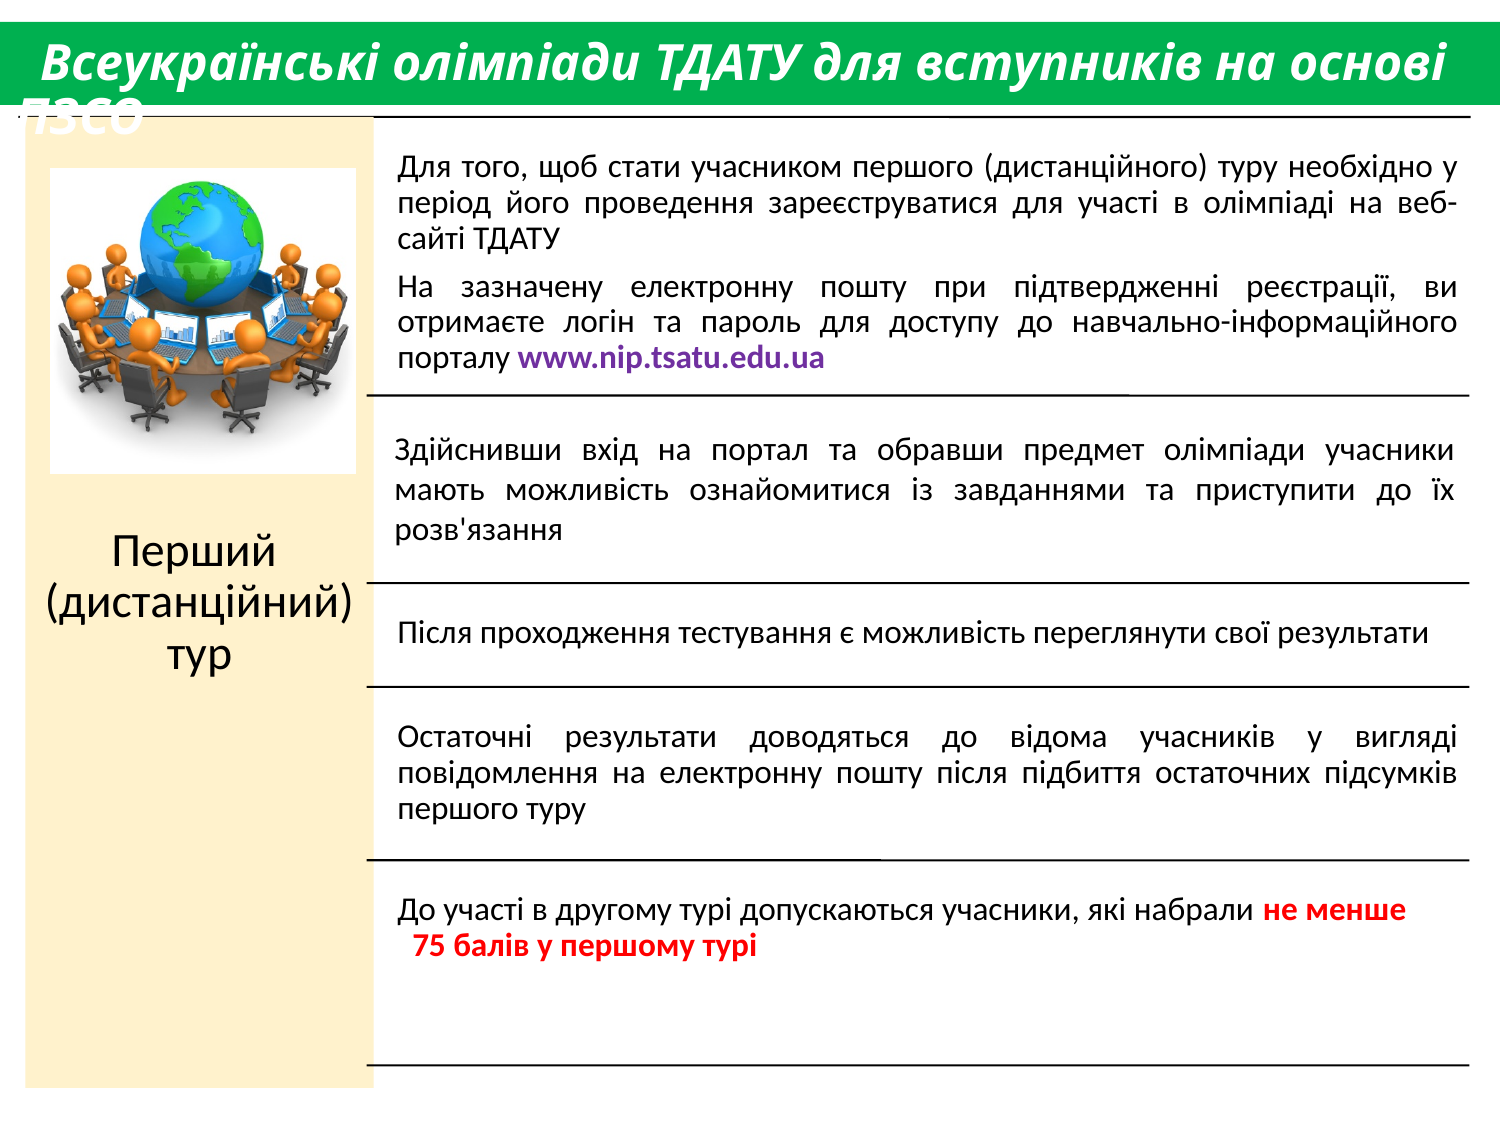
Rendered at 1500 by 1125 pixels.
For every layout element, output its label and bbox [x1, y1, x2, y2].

text_box [0, 21, 1500, 105]
picture [49, 168, 356, 474]
text_box [18, 116, 1471, 1088]
